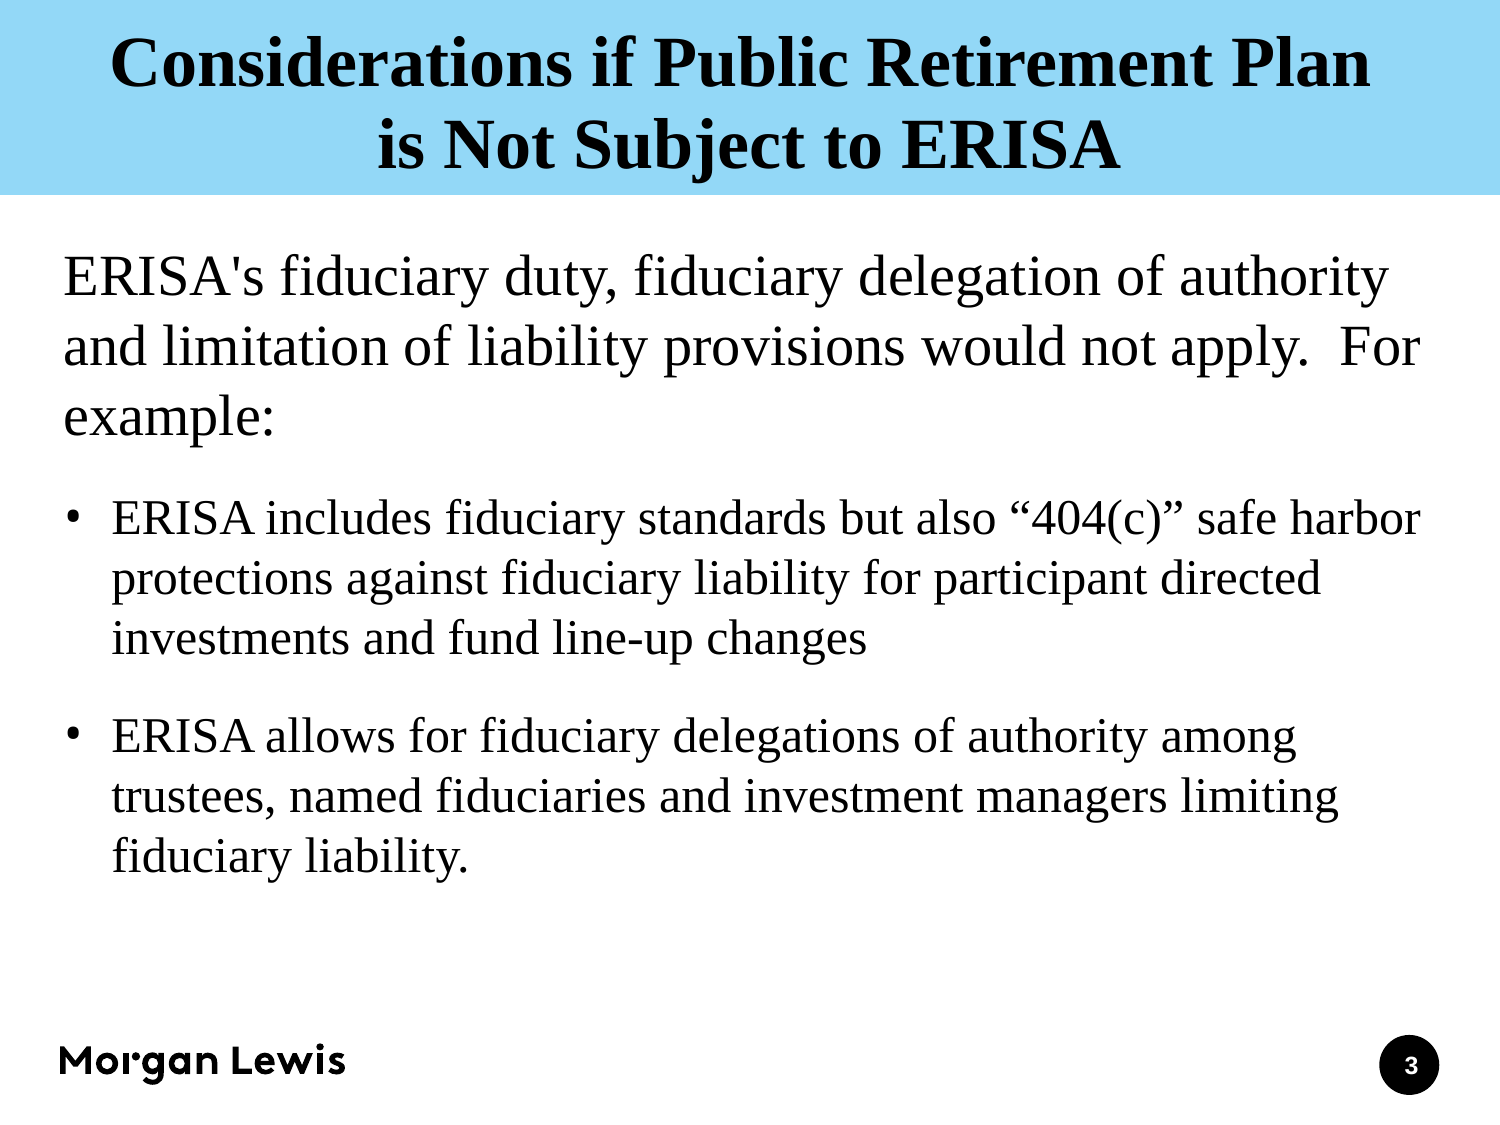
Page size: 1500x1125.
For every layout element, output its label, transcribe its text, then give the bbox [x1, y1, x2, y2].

title Considerations if Public Retirement Plan is Not Subject to ERISA [60, 20, 1440, 186]
list ERISA's fiduciary duty, fiduciary delegation of authority and limitation of liability provisions would not apply. For example: ERISA includes fiduciary standards but also “404(c)” safe harbor protections against fiduciary liability for participant directed investments and fund line-up changes ERISA allows for fiduciary delegations of authority among trustees, named fiduciaries and investment managers limiting fiduciary liability. [63, 237, 1444, 1030]
text_box 3 [1384, 1042, 1439, 1088]
